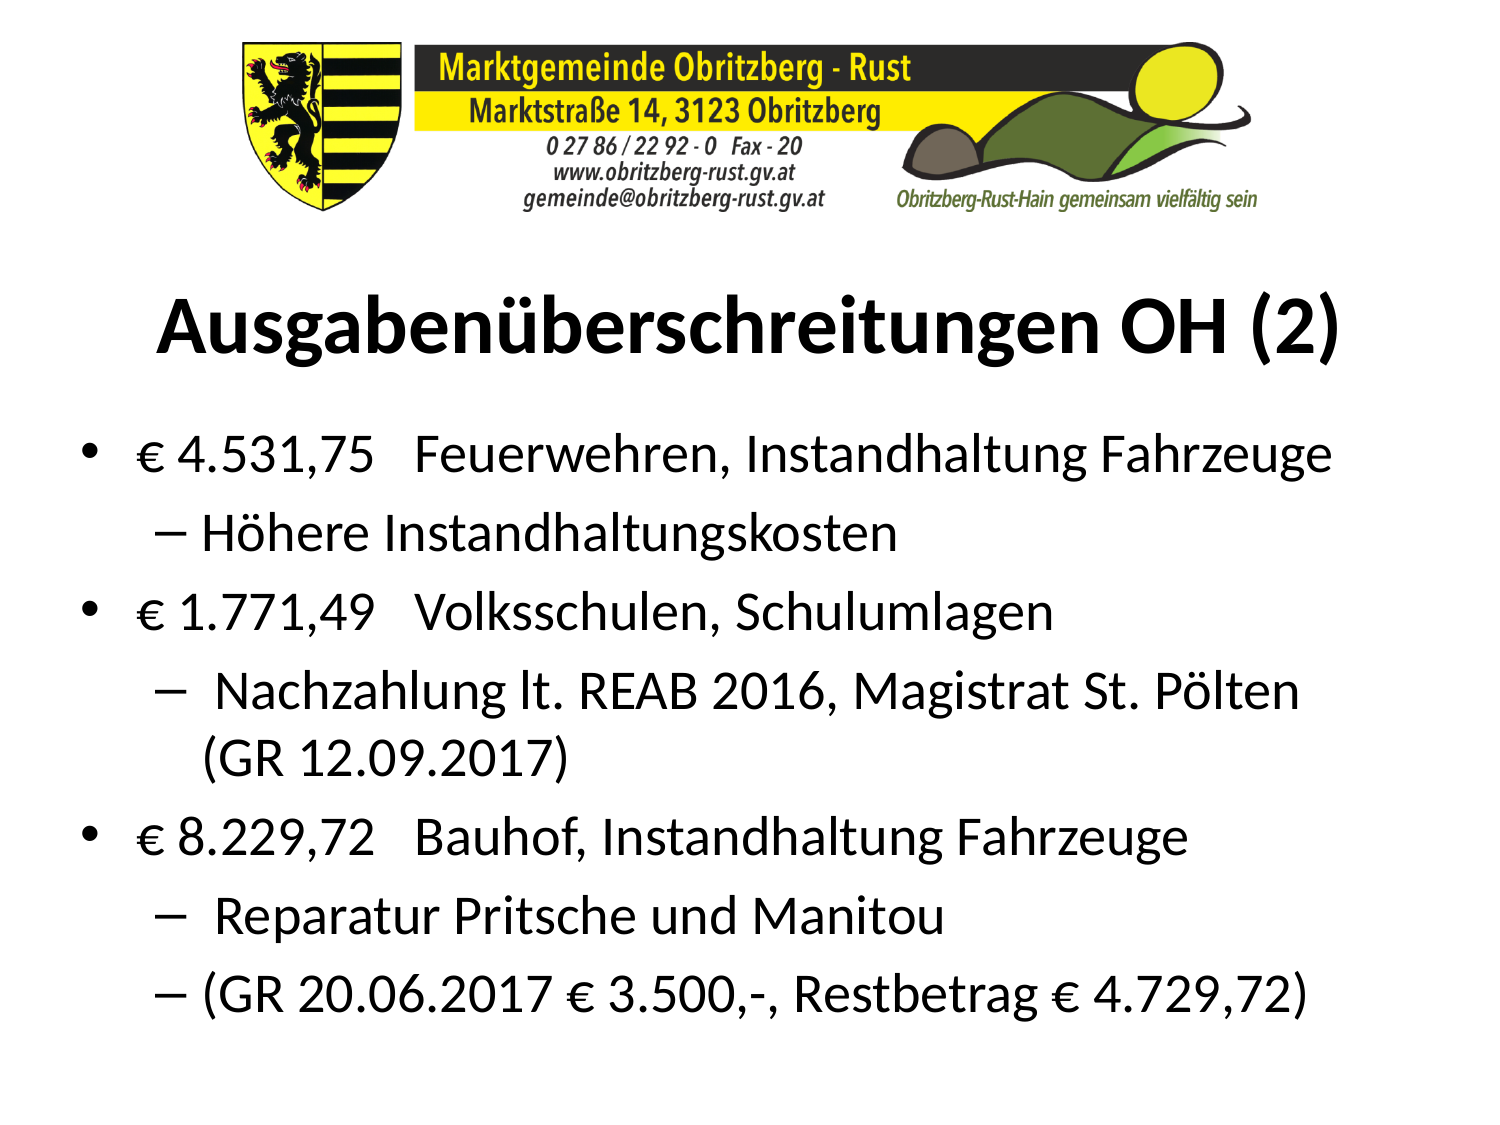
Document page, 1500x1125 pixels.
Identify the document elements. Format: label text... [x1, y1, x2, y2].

picture [242, 42, 1258, 212]
list € 4.531,75 Feuerwehren, Instandhaltung Fahrzeuge Höhere Instandhaltungskosten € 1.771,49 Volksschulen, Schulumlagen Nachzahlung lt. REAB 2016, Magistrat St. Pölten (GR 12.09.2017) € 8.229,72 Bauhof, Instandhaltung Fahrzeuge Reparatur Pritsche und Manitou (GR 20.06.2017 € 3.500,-, Restbetrag € 4.729,72) [64, 408, 1459, 1083]
text_box Ausgabenüberschreitungen OH (2) [112, 243, 1388, 397]
